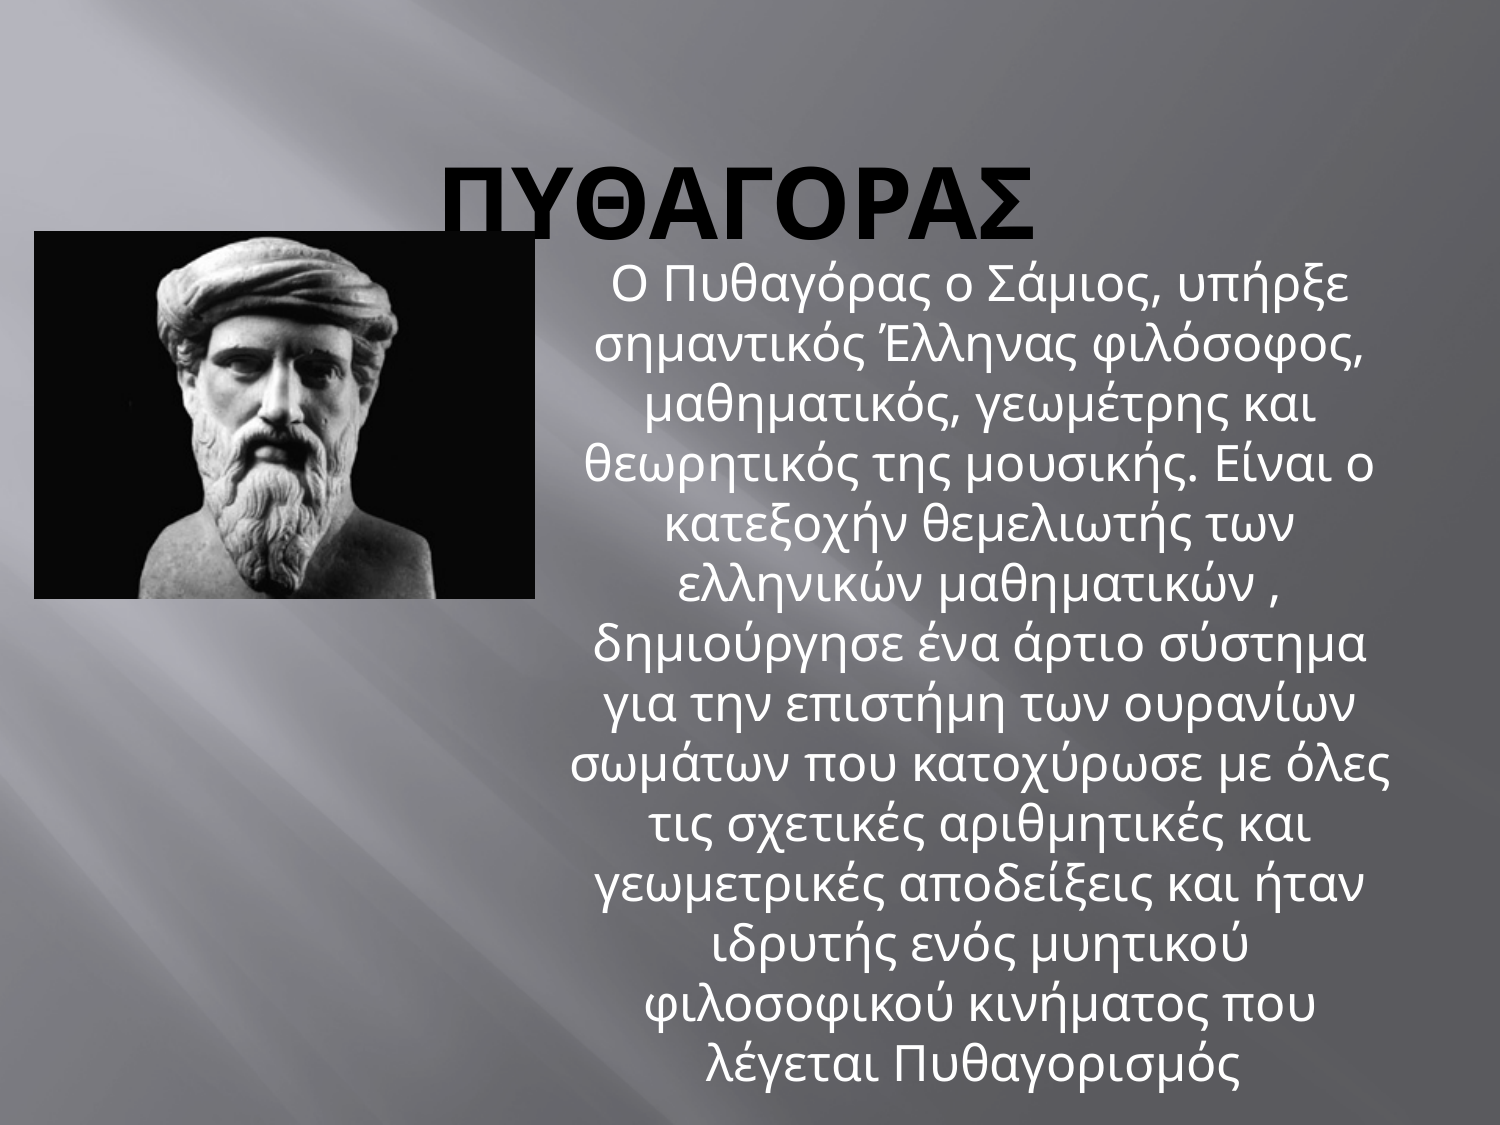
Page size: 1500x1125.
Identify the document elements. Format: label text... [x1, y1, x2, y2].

title ΠΥΘΑΓΟΡΑΣ [112, 19, 1388, 243]
picture [34, 231, 535, 600]
subtitle Ο Πυθαγόρας ο Σάμιος, υπήρξε σημαντικός Έλληνας φιλόσοφος, μαθηματικός, γεωμέτρης και θεωρητικός της μουσικής. Είναι ο κατεξοχήν θεμελιωτής των ελληνικών μαθηματικών , δημιούργησε ένα άρτιο σύστημα για την επιστήμη των ουρανίων σωμάτων που κατοχύρωσε με όλες τις σχετικές αριθμητικές και γεωμετρικές αποδείξεις και ήταν ιδρυτής ενός μυητικού φιλοσοφικού κινήματος που λέγεται Πυθαγορισμός [537, 243, 1424, 1106]
